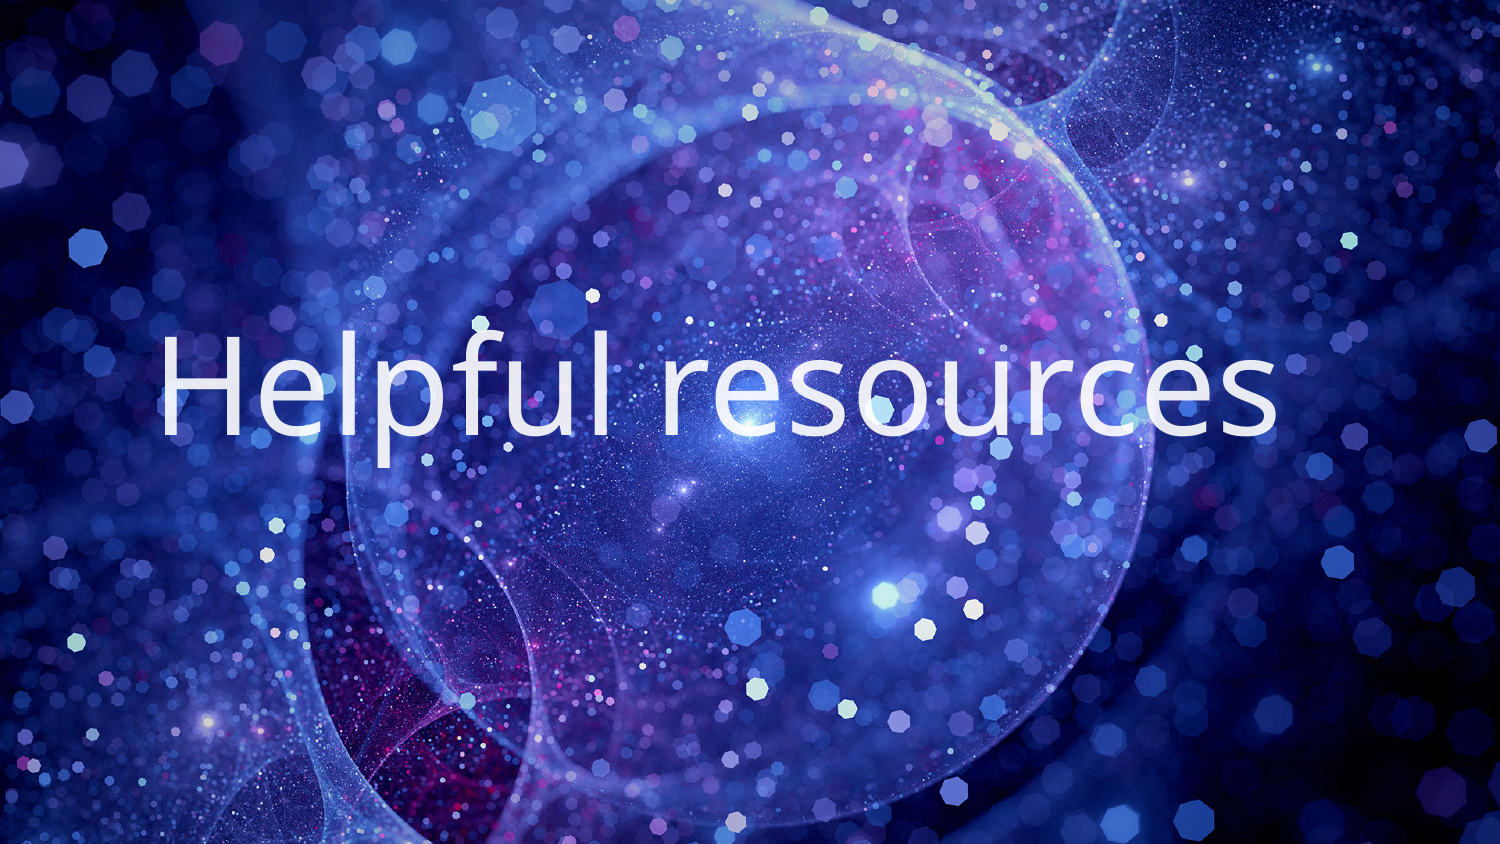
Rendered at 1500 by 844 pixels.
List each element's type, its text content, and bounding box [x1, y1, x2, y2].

title Helpful resources [80, 294, 1356, 462]
picture [0, 0, 1500, 844]
